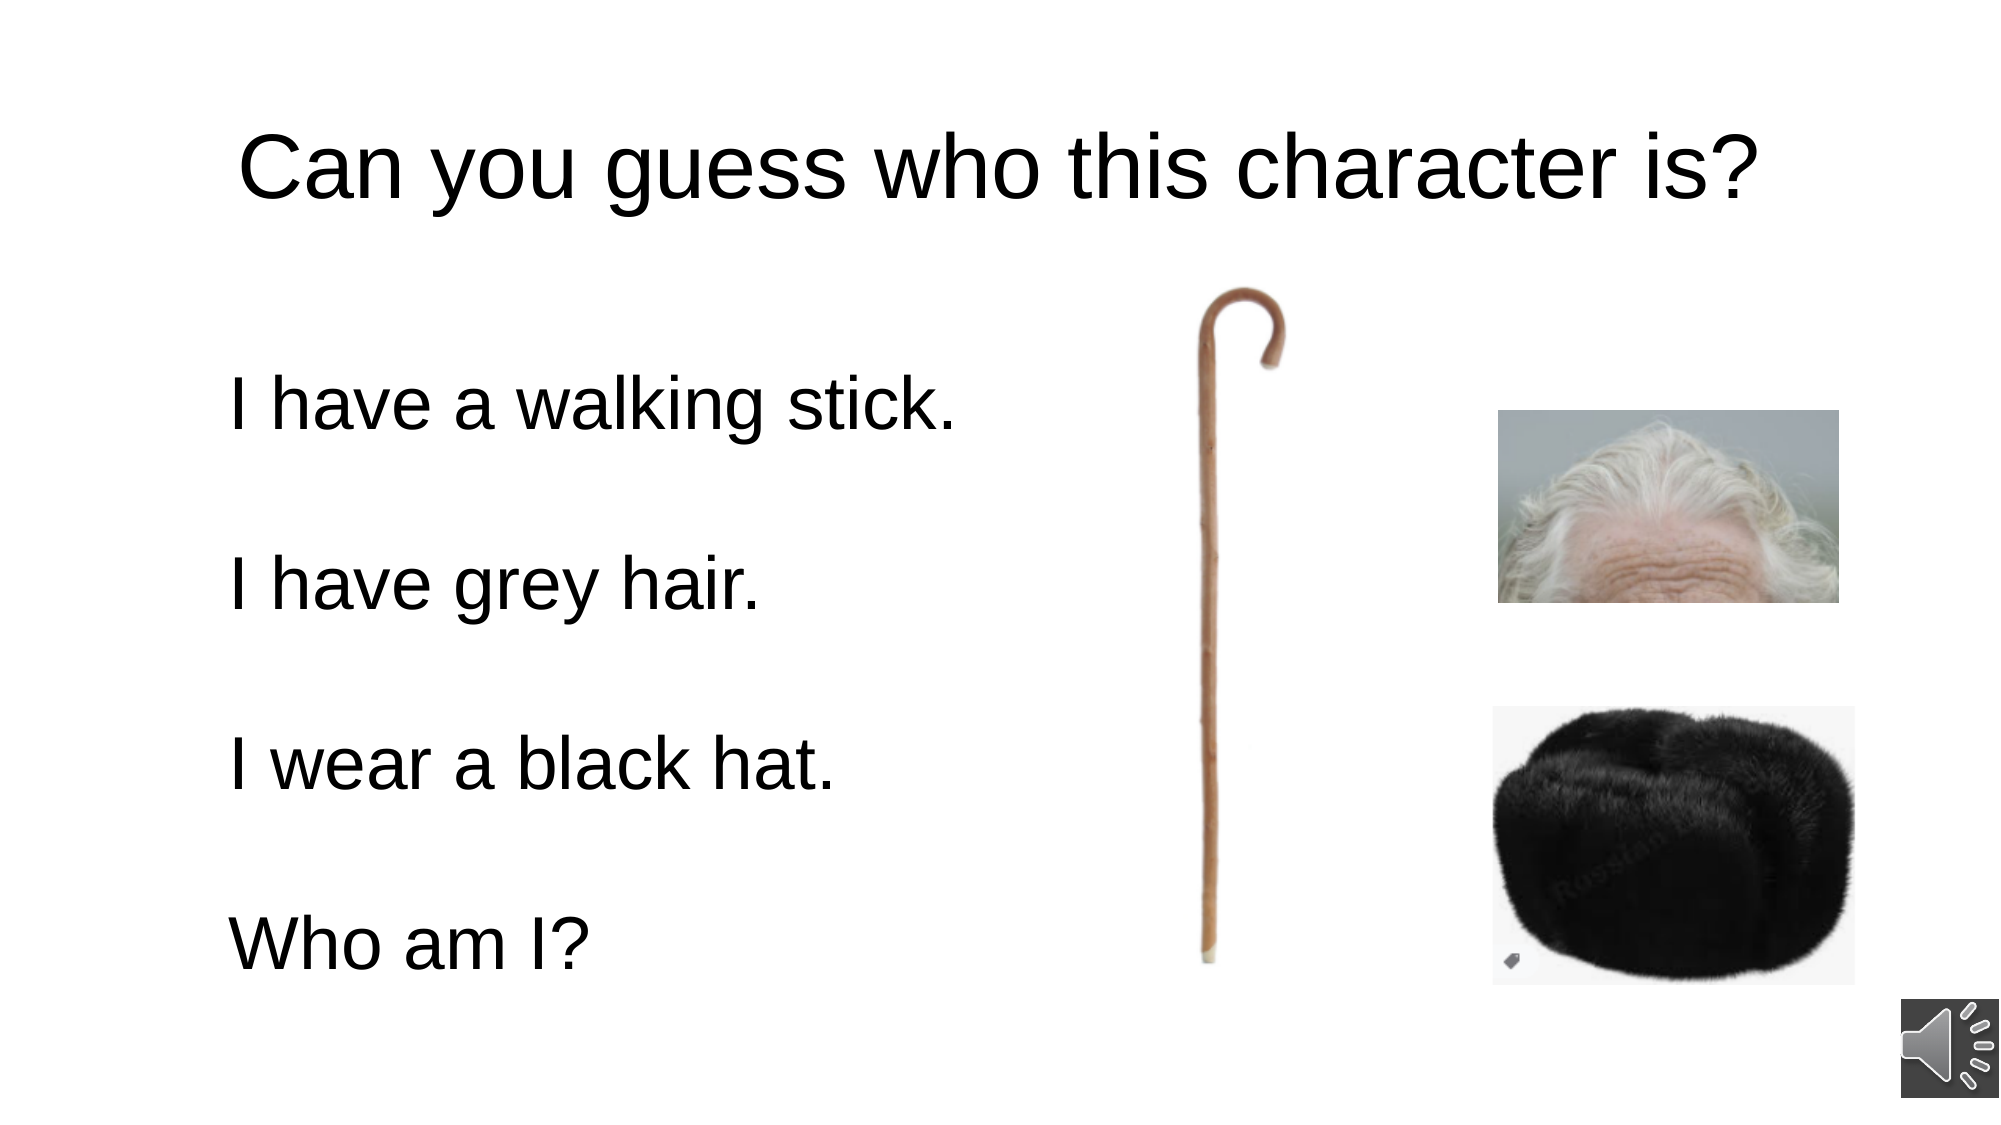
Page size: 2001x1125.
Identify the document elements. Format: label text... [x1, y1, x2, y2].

picture [1490, 706, 1863, 985]
title Can you guess who this character is? [137, 59, 1863, 278]
picture [1498, 410, 1839, 604]
picture [1899, 998, 2000, 1099]
picture [1131, 277, 1327, 973]
text_box I have a walking stick. I have grey hair. I wear a black hat. Who am I? [214, 347, 1113, 992]
